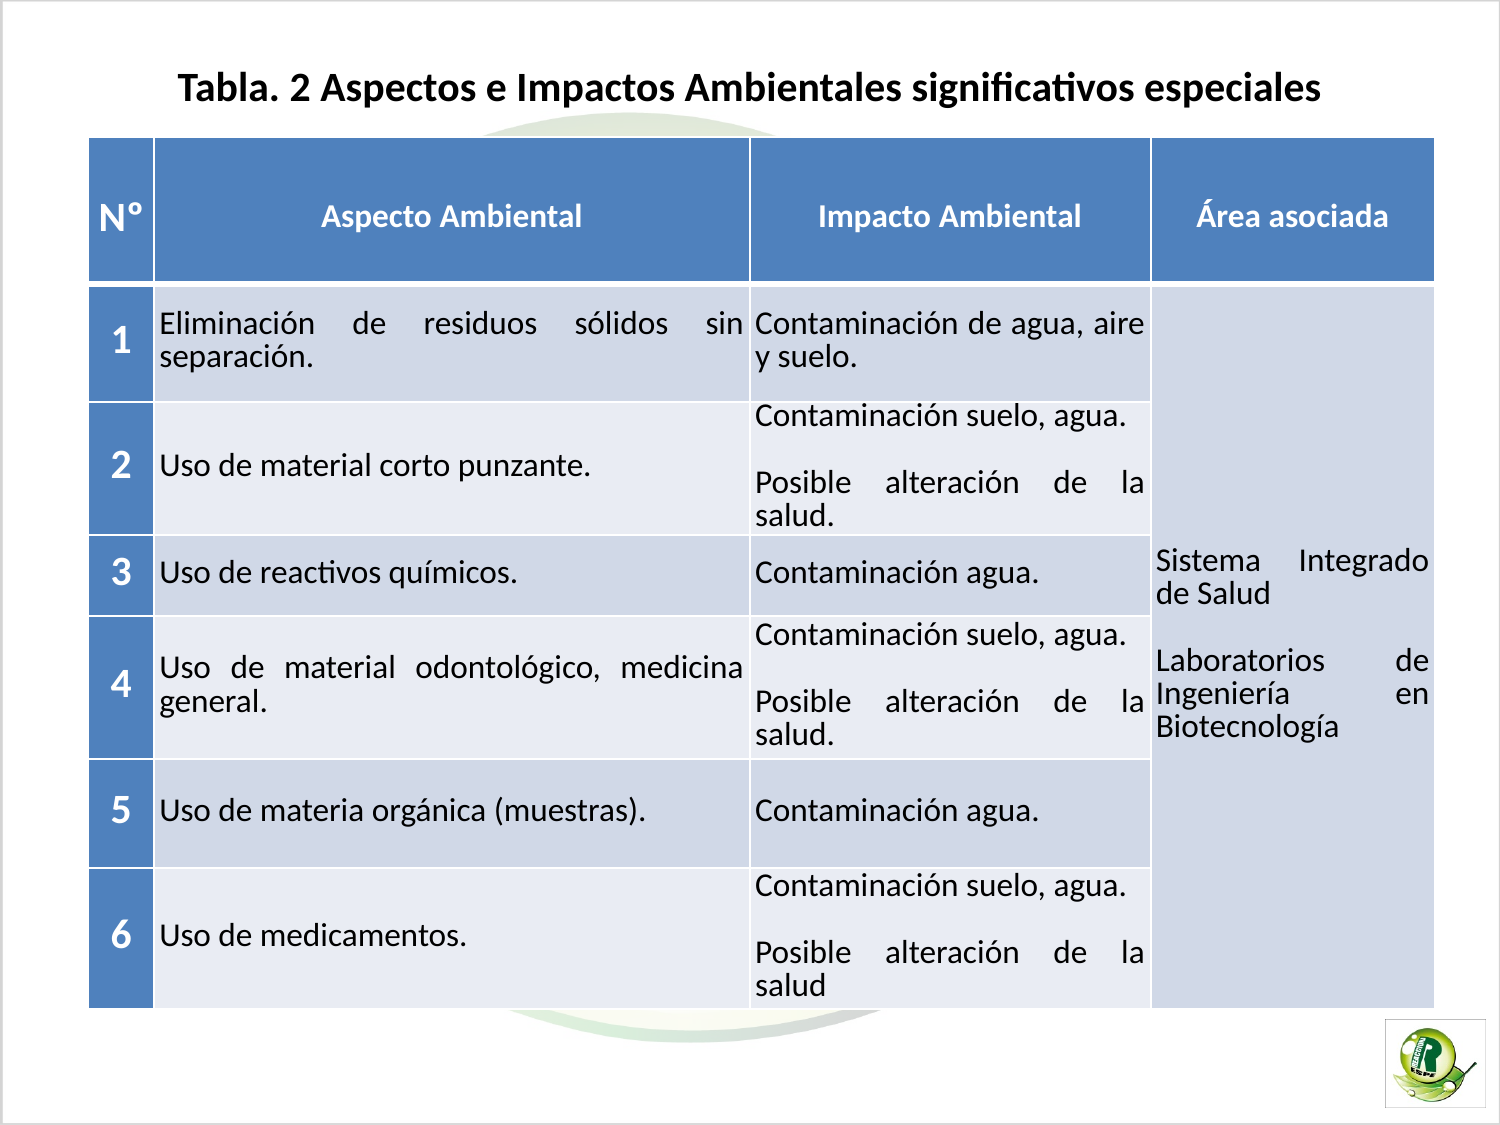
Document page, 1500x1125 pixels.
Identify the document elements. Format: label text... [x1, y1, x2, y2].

table_cell Contaminación suelo, agua. Posible alteración de la salud. [751, 617, 1150, 758]
table_header Aspecto Ambiental [155, 138, 749, 281]
table_cell 3 [89, 536, 153, 615]
table_cell Contaminación agua. [751, 536, 1150, 615]
table_cell Contaminación de agua, aire y suelo. [751, 287, 1150, 401]
table_header Impacto Ambiental [751, 138, 1150, 281]
table_header Nº [89, 138, 153, 281]
table_cell 6 [89, 869, 153, 1008]
table_cell 5 [89, 760, 153, 867]
table_cell Contaminación suelo, agua. Posible alteración de la salud [751, 869, 1150, 1008]
title Tabla. 2 Aspectos e Impactos Ambientales significativos especiales [75, 45, 1425, 126]
table_cell Uso de reactivos químicos. [155, 536, 749, 615]
table_cell Contaminación suelo, agua. Posible alteración de la salud. [751, 403, 1150, 534]
table_cell 2 [89, 403, 153, 534]
table_cell Uso de medicamentos. [155, 869, 749, 1008]
picture [1385, 1019, 1486, 1109]
table_cell 1 [89, 287, 153, 401]
table_cell 4 [89, 617, 153, 758]
table_cell Eliminación de residuos sólidos sin separación. [155, 287, 749, 401]
table_cell Uso de material corto punzante. [155, 403, 749, 534]
table_header Área asociada [1152, 138, 1434, 281]
table_cell Contaminación agua. [751, 760, 1150, 867]
table_cell Uso de materia orgánica (muestras). [155, 760, 749, 867]
table_cell Uso de material odontológico, medicina general. [155, 617, 749, 758]
table_cell Sistema Integrado de Salud Laboratorios de Ingeniería en Biotecnología [1152, 287, 1434, 1008]
